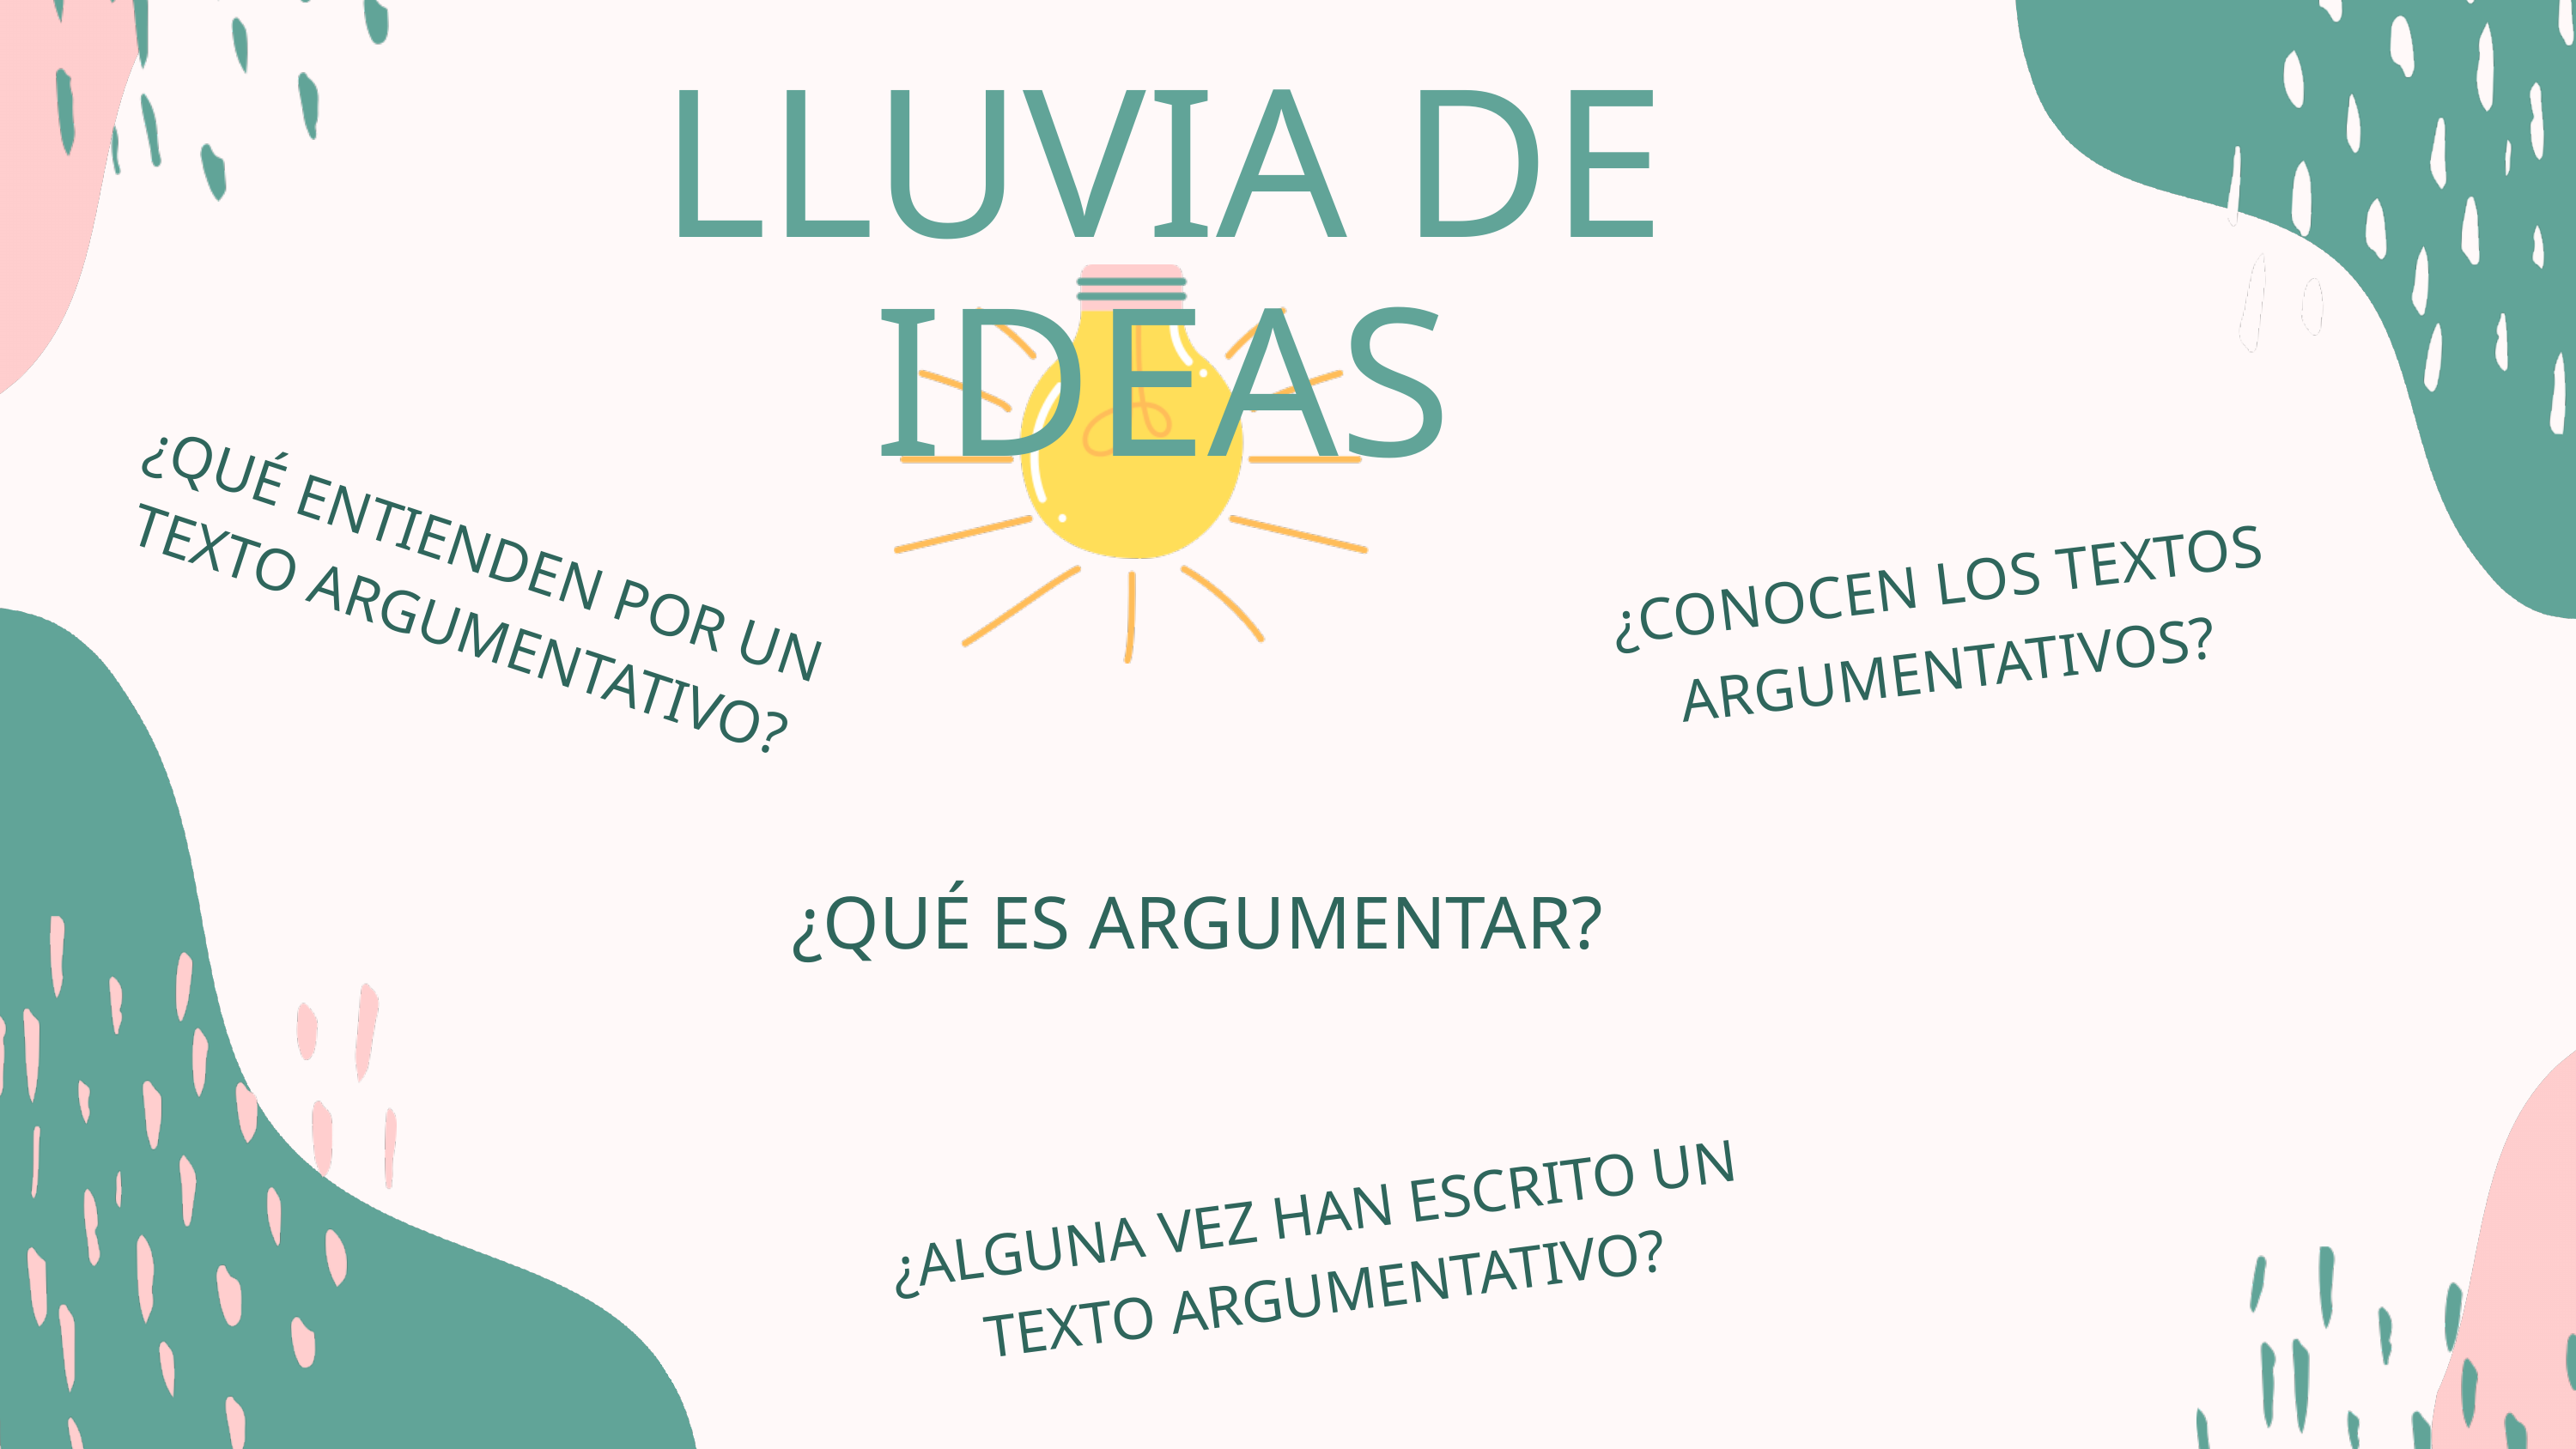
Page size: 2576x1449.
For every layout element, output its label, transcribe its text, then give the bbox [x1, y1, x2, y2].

picture [0, 0, 470, 440]
text_box ¿QUÉ ES ARGUMENTAR? [702, 862, 1694, 964]
text_box ¿ALGUNA VEZ HAN ESCRITO UN TEXTO ARGUMENTATIVO? [853, 1106, 1785, 1385]
picture [1961, 0, 2576, 704]
text_box ¿CONOCEN LOS TEXTOS ARGUMENTATIVOS? [1546, 502, 2336, 749]
text_box ¿QUÉ ENTIENDEN POR UN TEXTO ARGUMENTATIVO? [52, 392, 890, 792]
text_box LLUVIA DE IDEAS [383, 59, 1942, 497]
picture [894, 264, 1369, 664]
picture [2196, 1004, 2576, 1449]
picture [0, 535, 712, 1449]
